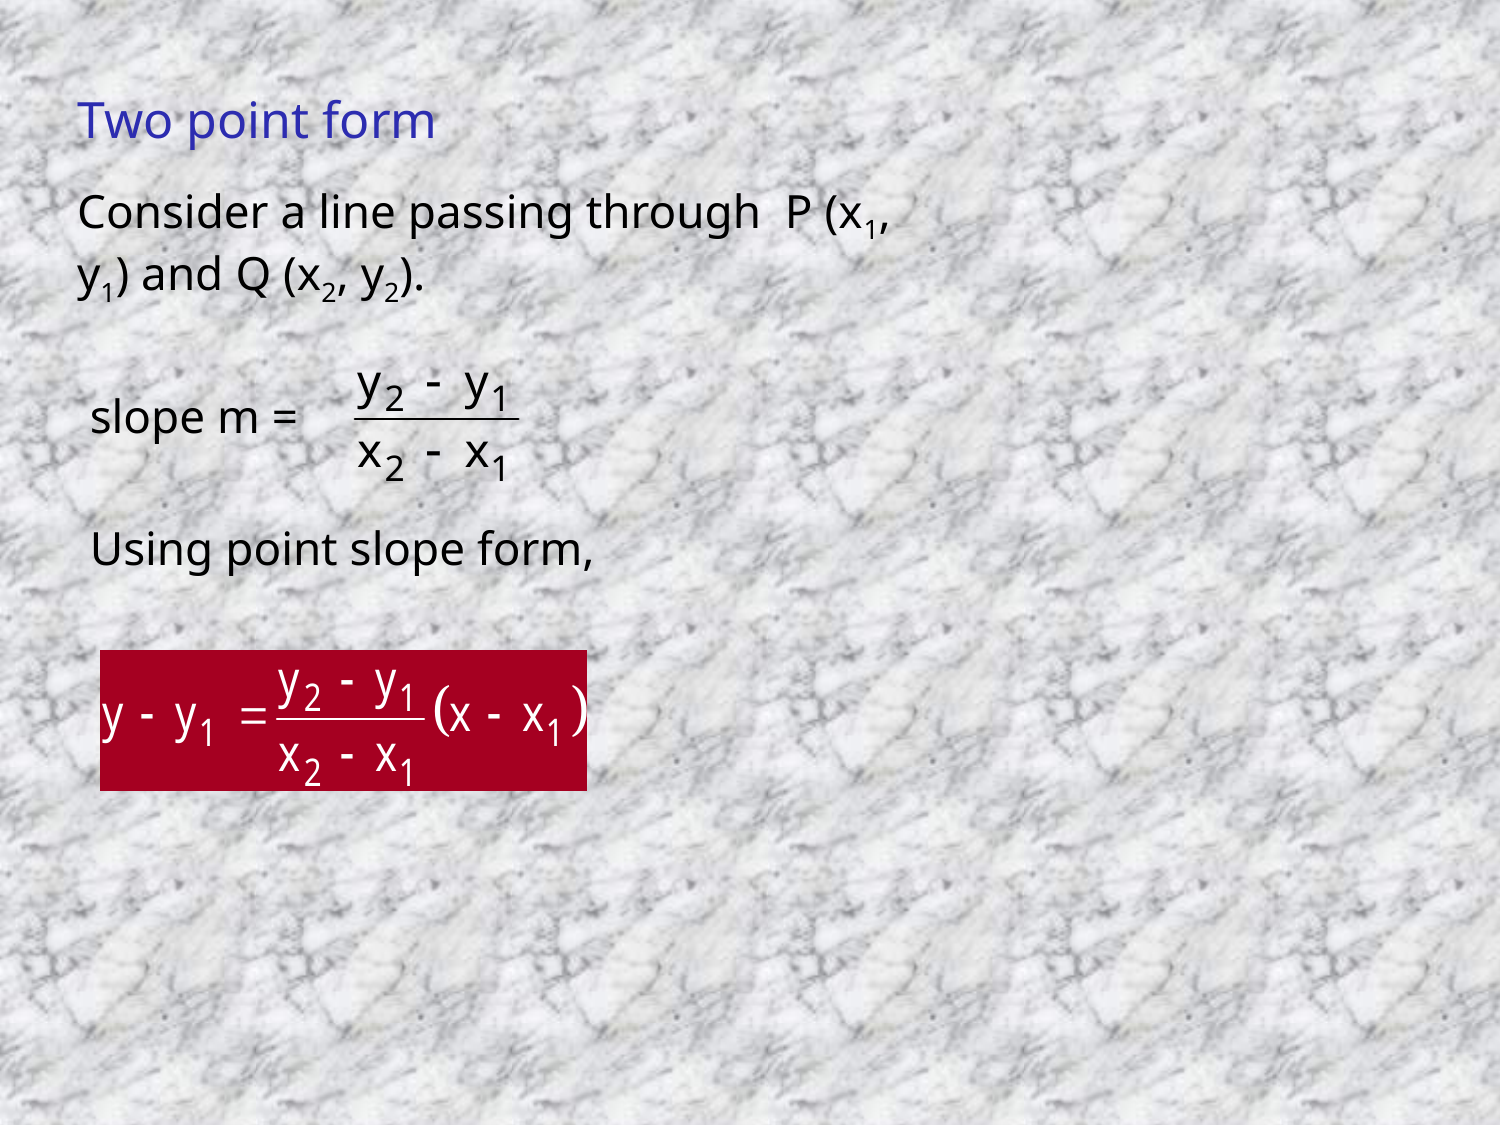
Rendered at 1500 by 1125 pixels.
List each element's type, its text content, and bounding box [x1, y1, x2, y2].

text_box Using point slope form, [74, 512, 663, 588]
text_box Consider a line passing through P (x1, y1) and Q (x2, y2). [62, 174, 950, 325]
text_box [99, 650, 588, 792]
title Two point form [62, 62, 1013, 175]
picture [0, 0, 1500, 1125]
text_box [74, 354, 526, 488]
